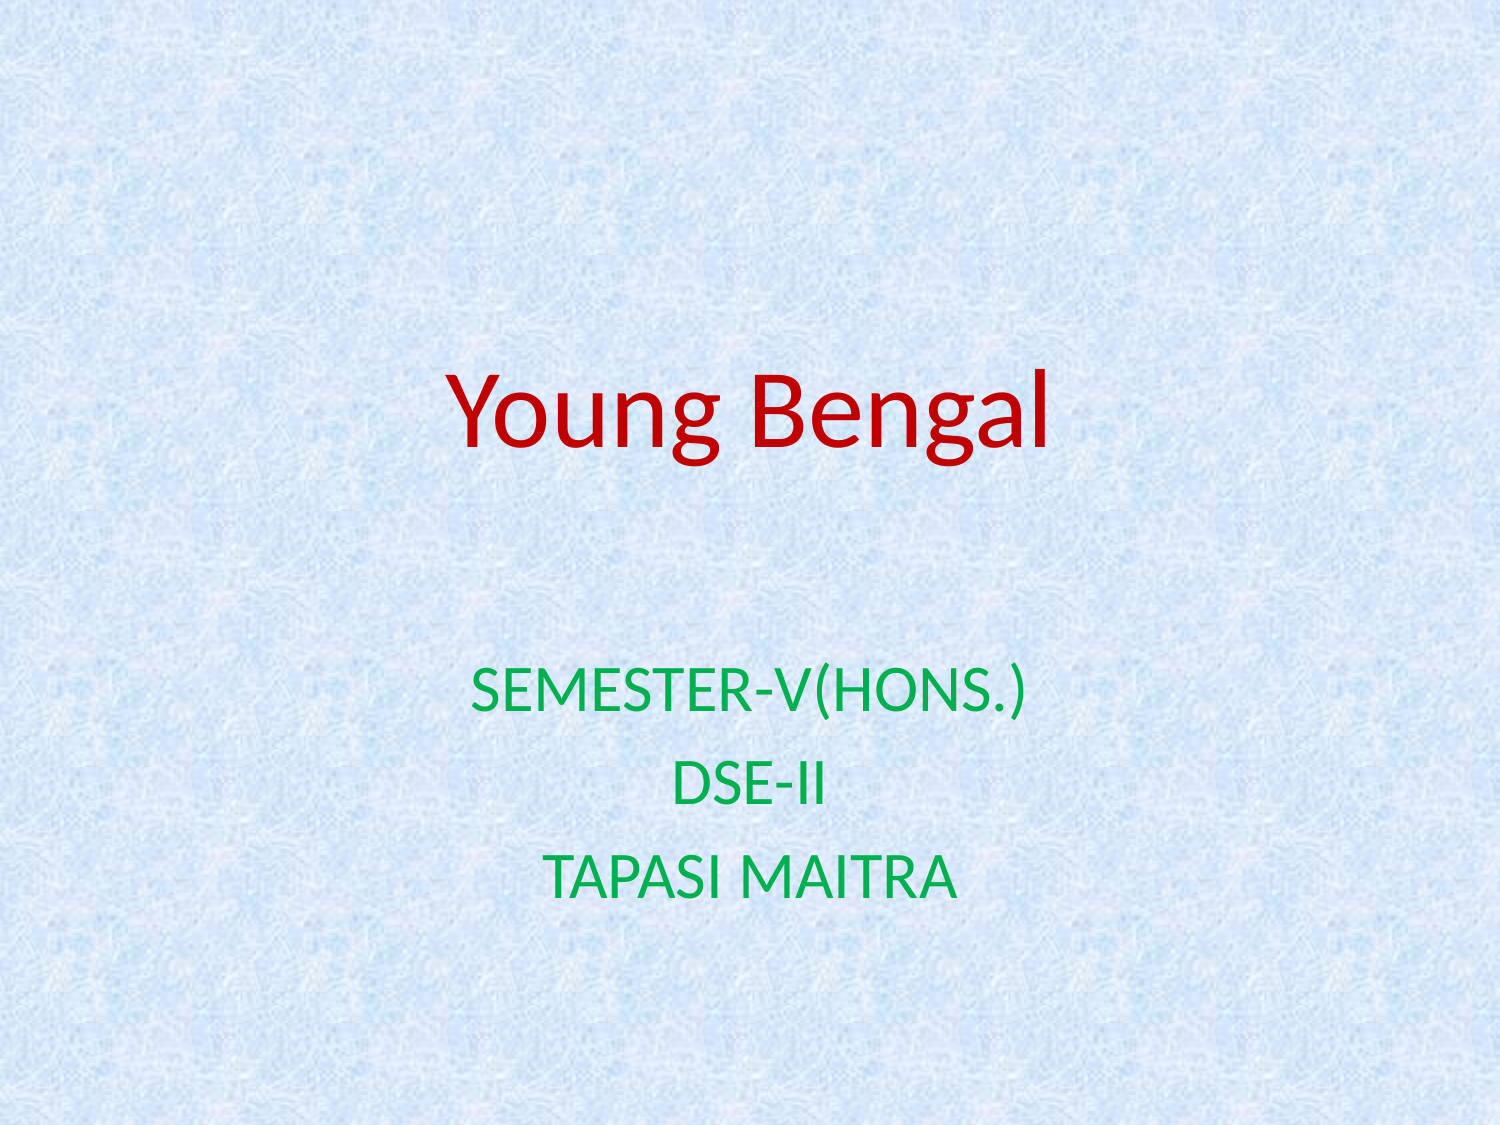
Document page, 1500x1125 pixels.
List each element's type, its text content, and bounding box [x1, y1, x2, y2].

subtitle SEMESTER-V(HONS.) DSE-II TAPASI MAITRA [225, 637, 1275, 925]
title Young Bengal [112, 349, 1388, 591]
picture [0, 0, 1500, 1125]
